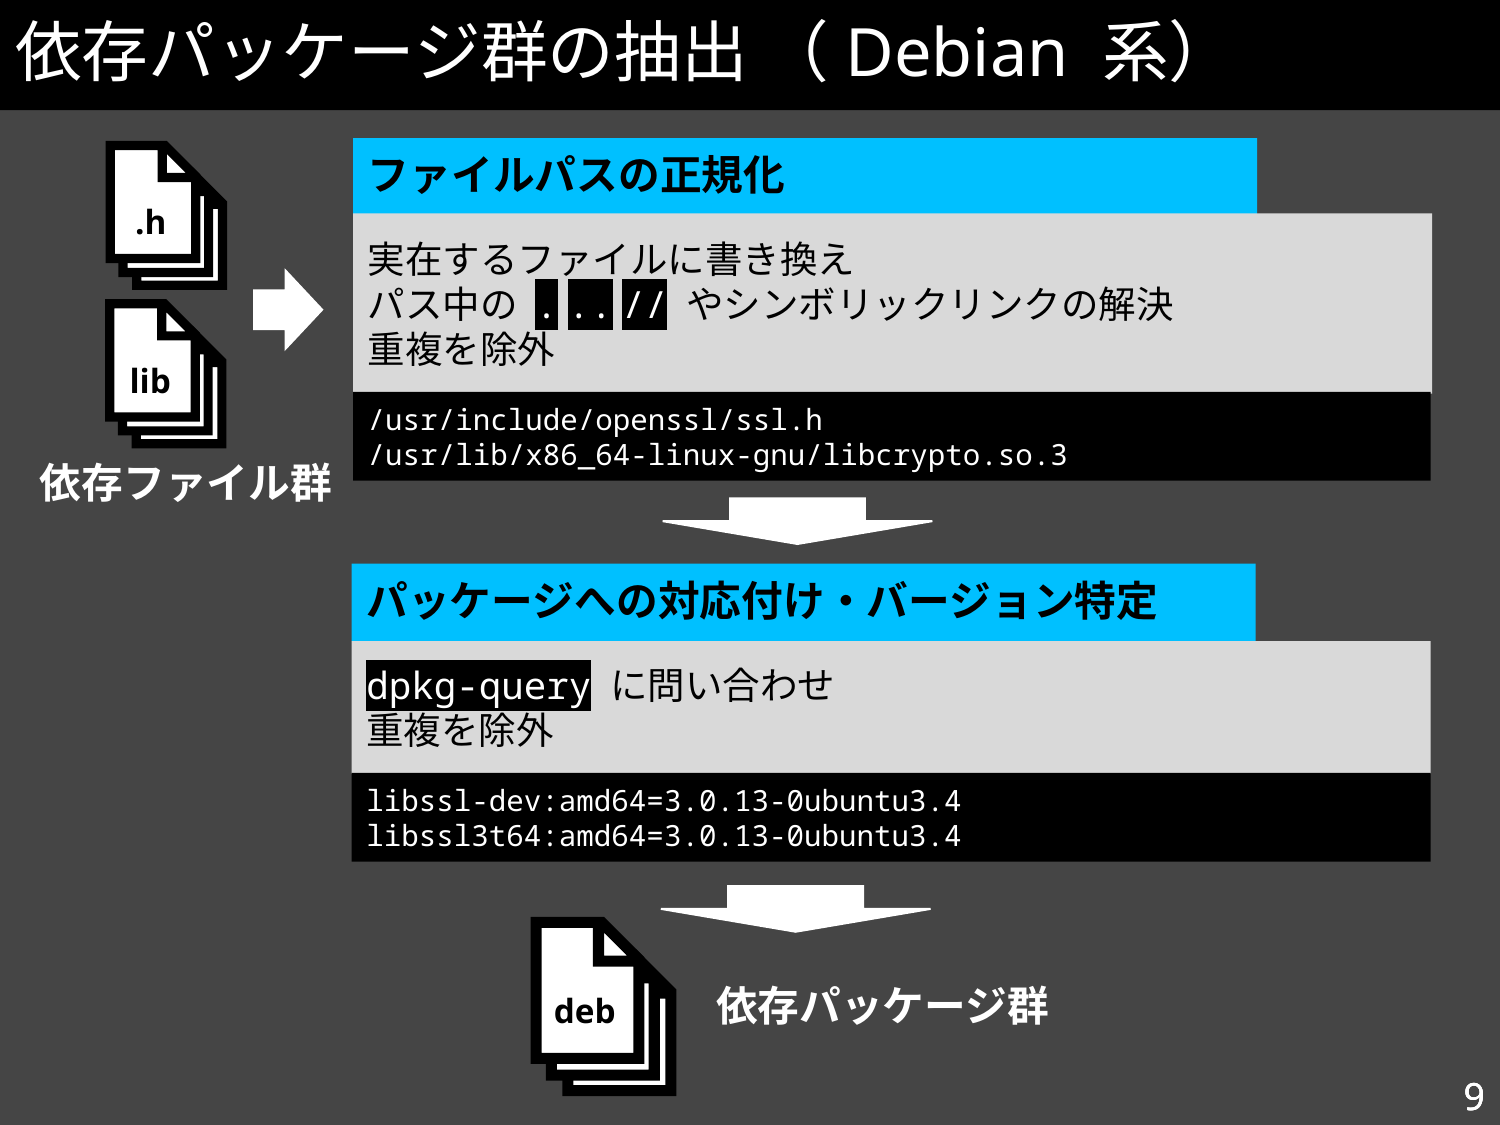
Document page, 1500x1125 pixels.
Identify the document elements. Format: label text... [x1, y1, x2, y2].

text_box 依存パッケージ群 [701, 972, 1103, 1038]
text_box /usr/include/openssl/ssl.h /usr/lib/x86_64-linux-gnu/libcrypto.so.3 [353, 391, 1431, 481]
text_box 実在するファイルに書き換え パス中の . .. // やシンボリックリンクの解決 重複を除外 [352, 212, 1433, 395]
text_box dpkg-query に問い合わせ 重複を除外 [351, 640, 1432, 775]
text_box パッケージへの対応付け・バージョン特定 [351, 563, 1256, 640]
text_box [253, 268, 324, 352]
text_box ファイルパスの正規化 [353, 138, 1258, 212]
text_box [660, 885, 931, 933]
title 依存パッケージ群の抽出 （Debian 系） [0, 0, 1500, 111]
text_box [105, 299, 227, 449]
text_box 依存ファイル群 [25, 449, 352, 515]
text_box libssl-dev:amd64=3.0.13-0ubuntu3.4 libssl3t64:amd64=3.0.13-0ubuntu3.4 [351, 772, 1431, 862]
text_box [530, 916, 677, 1097]
text_box [662, 497, 933, 546]
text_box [105, 140, 227, 290]
